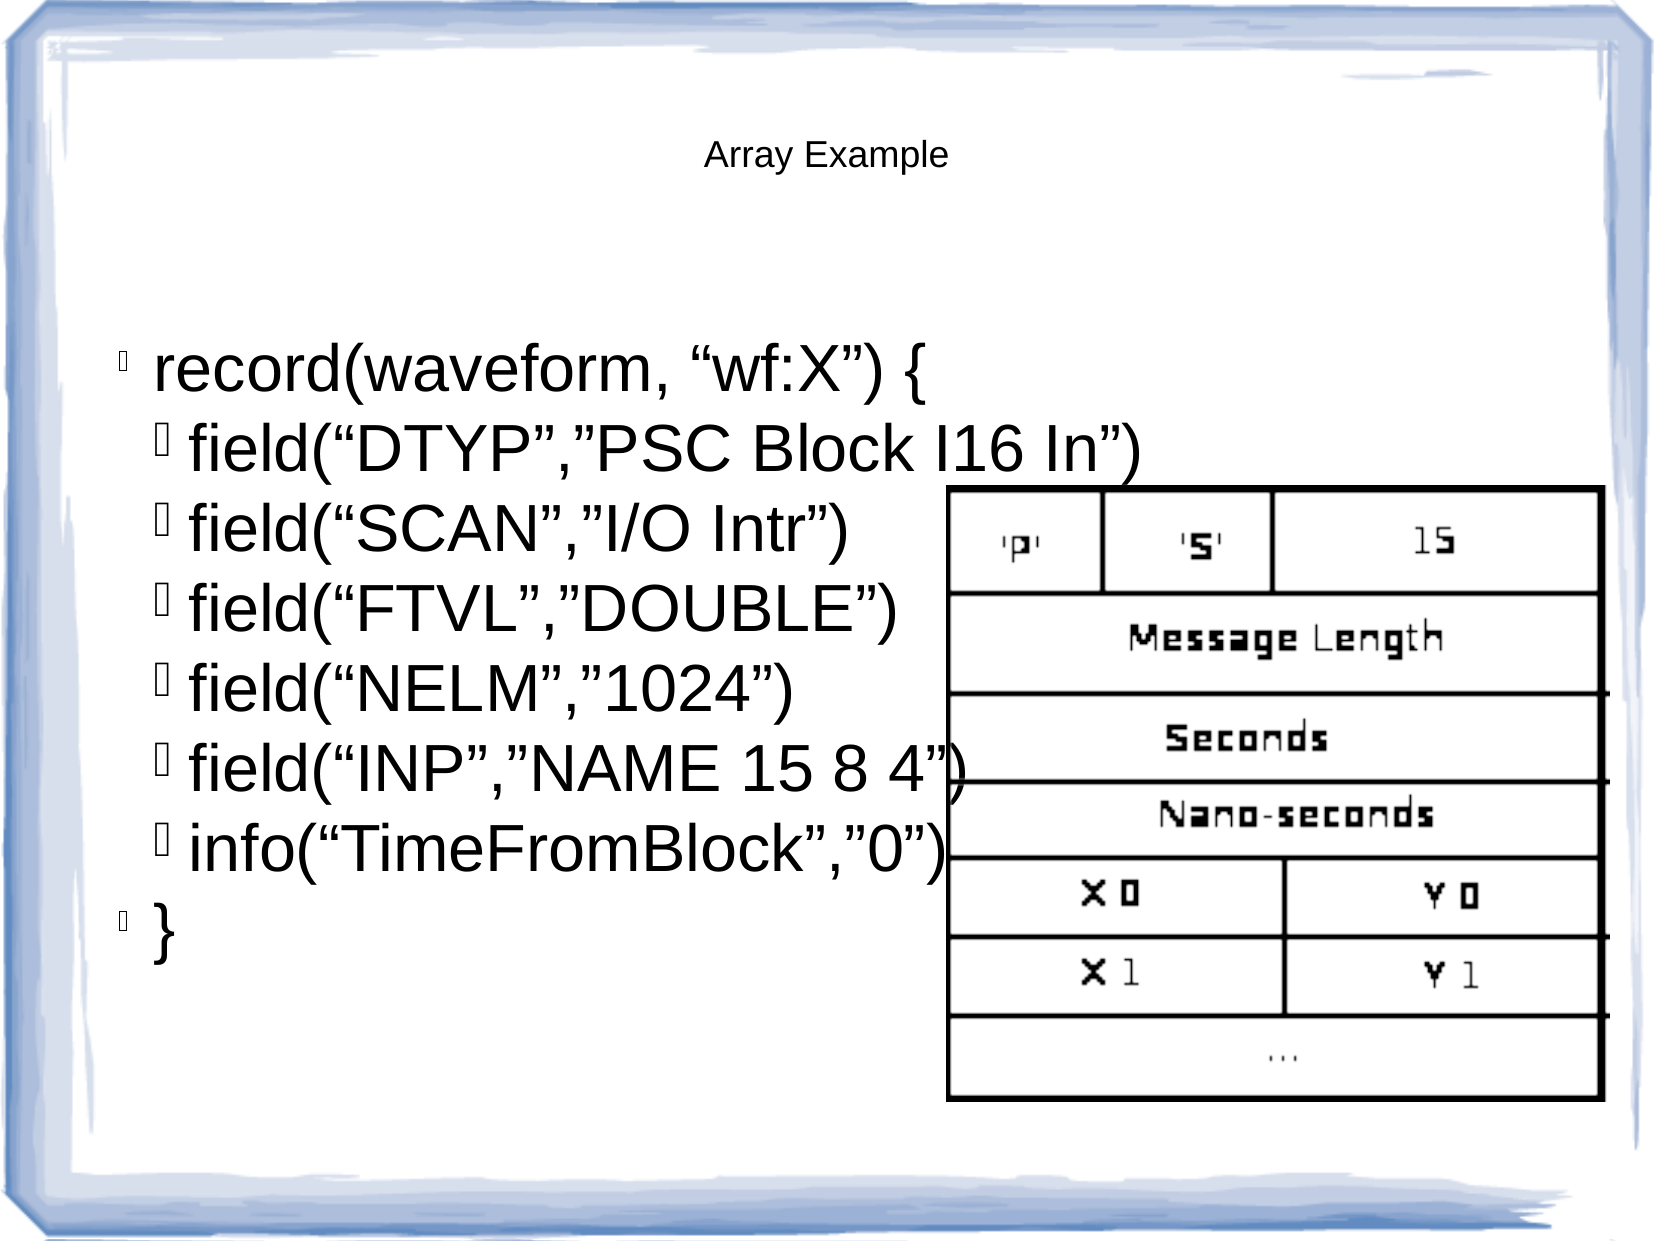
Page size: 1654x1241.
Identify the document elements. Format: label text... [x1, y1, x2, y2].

text_box Array Example [82, 49, 1571, 257]
text_box record(waveform, “wf:X”) { field(“DTYP”,”PSC Block I16 In”) field(“SCAN”,”I/O Intr”) field(“FTVL”,”DOUBLE”) field(“NELM”,”1024”) field(“INP”,”NAME 15 8 4”) info(“TimeFromBlock”,”0”) } [118, 324, 930, 1044]
picture [0, 0, 1654, 1241]
